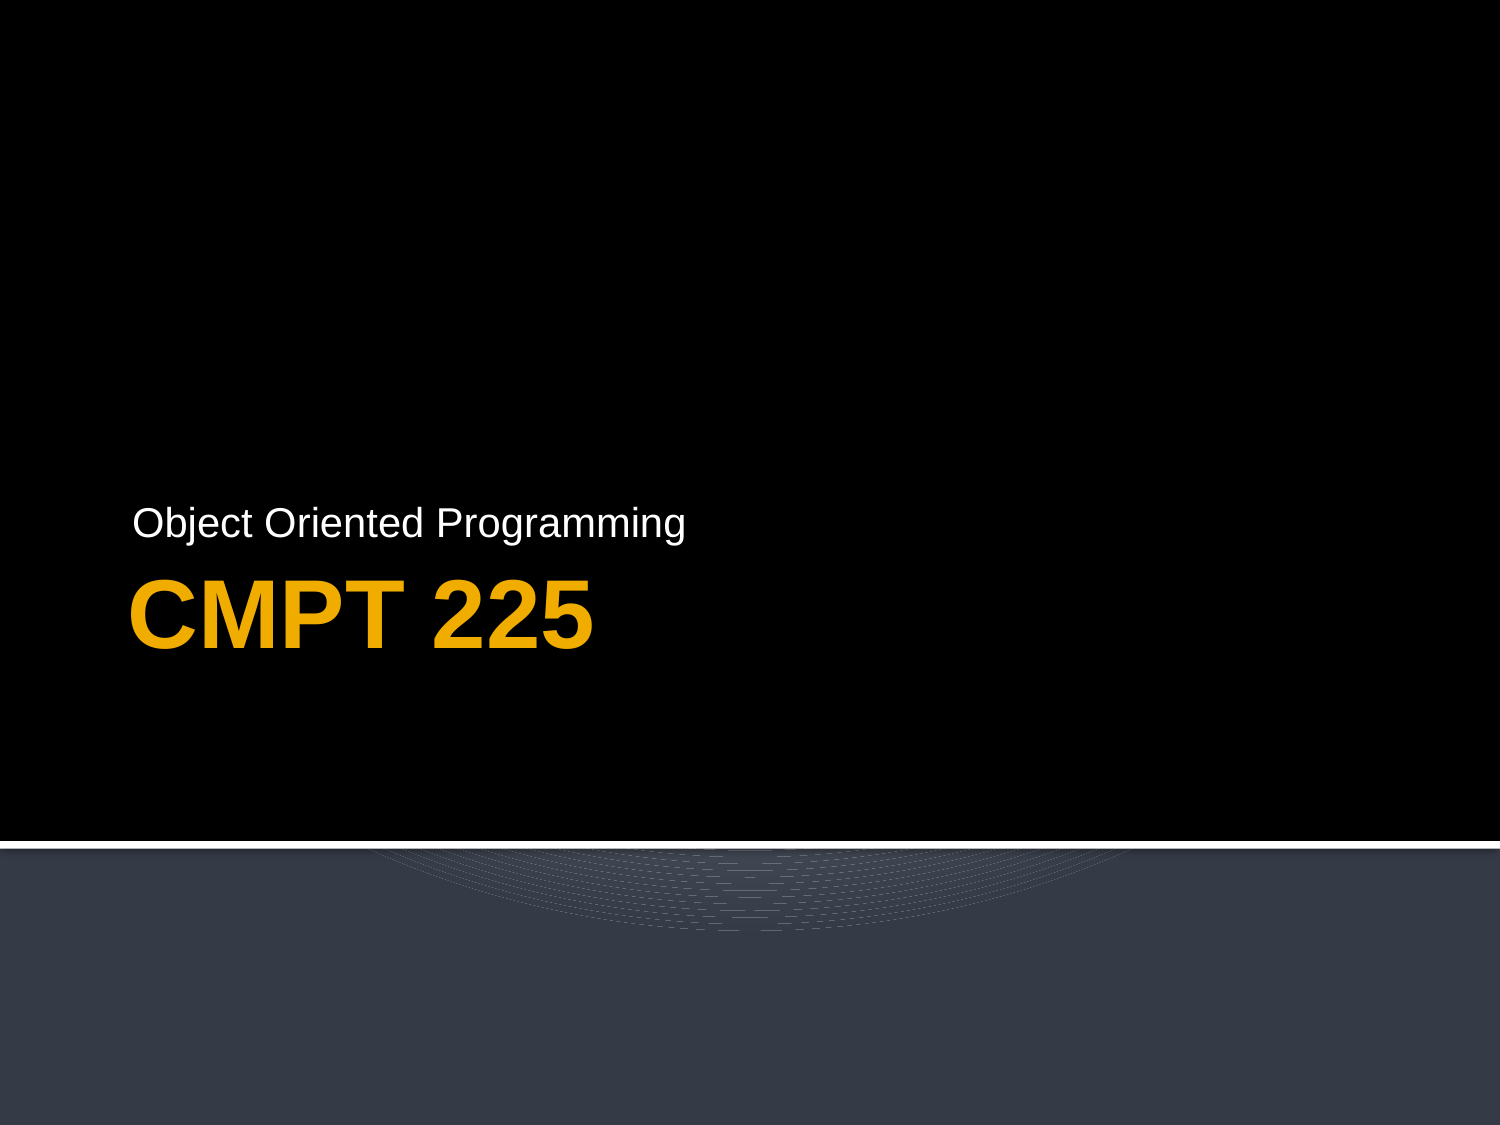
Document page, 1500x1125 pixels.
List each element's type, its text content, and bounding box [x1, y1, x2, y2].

subtitle Object Oriented Programming [112, 299, 1438, 547]
title CMPT 225 [112, 550, 1438, 826]
